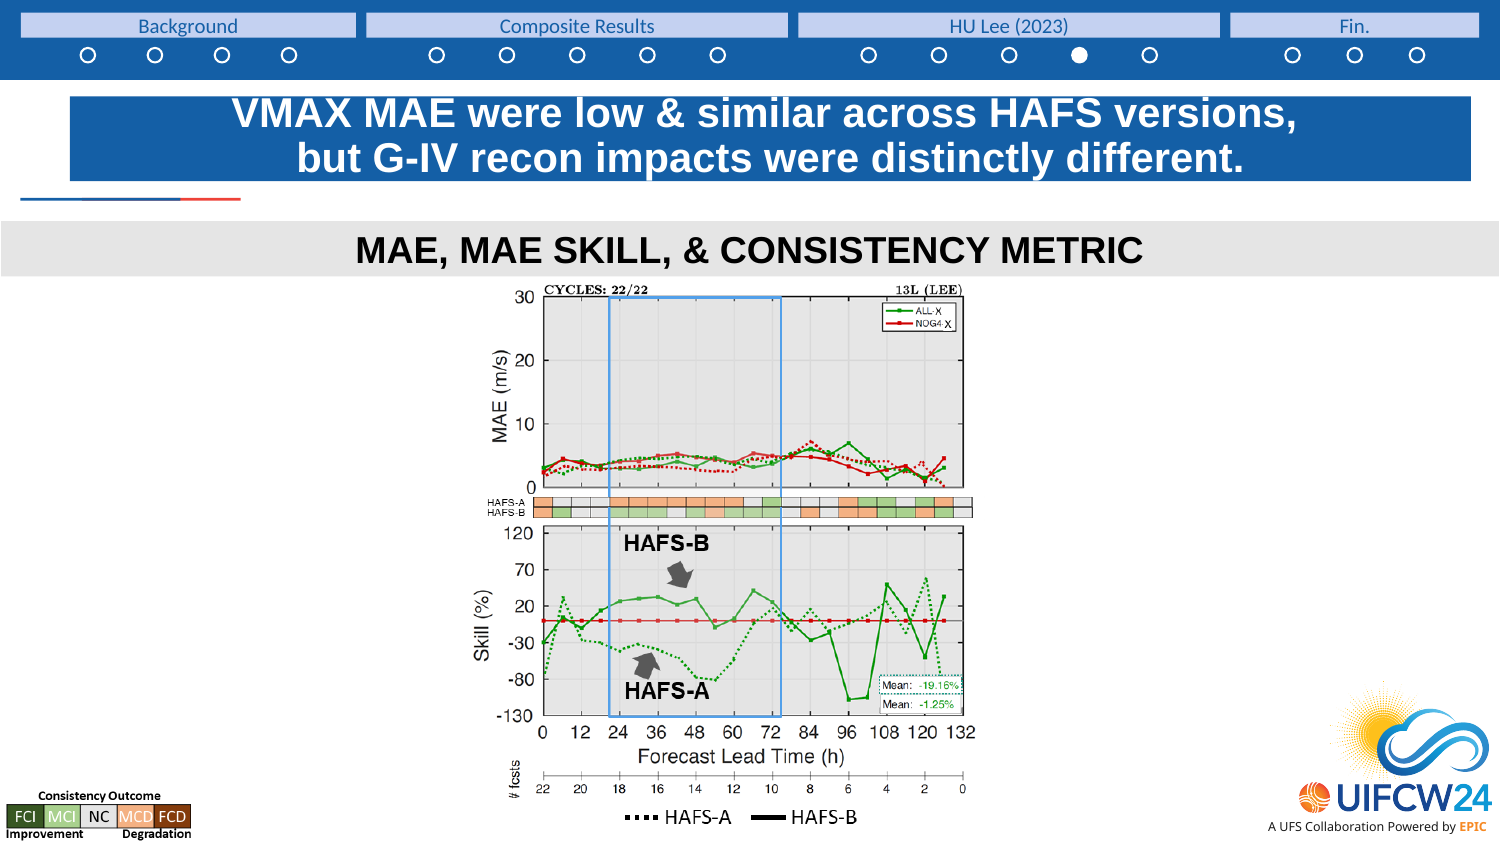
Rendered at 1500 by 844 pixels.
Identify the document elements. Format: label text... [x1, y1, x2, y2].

text_box MAE, MAE SKILL, & CONSISTENCY METRIC [1, 221, 1499, 277]
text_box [20, 12, 1480, 63]
text_box VMAX MAE were low & similar across HAFS versions, but G-IV recon impacts were distinctly different. [69, 96, 1471, 182]
picture [1299, 681, 1492, 813]
picture [471, 283, 986, 844]
picture [0, 783, 196, 844]
